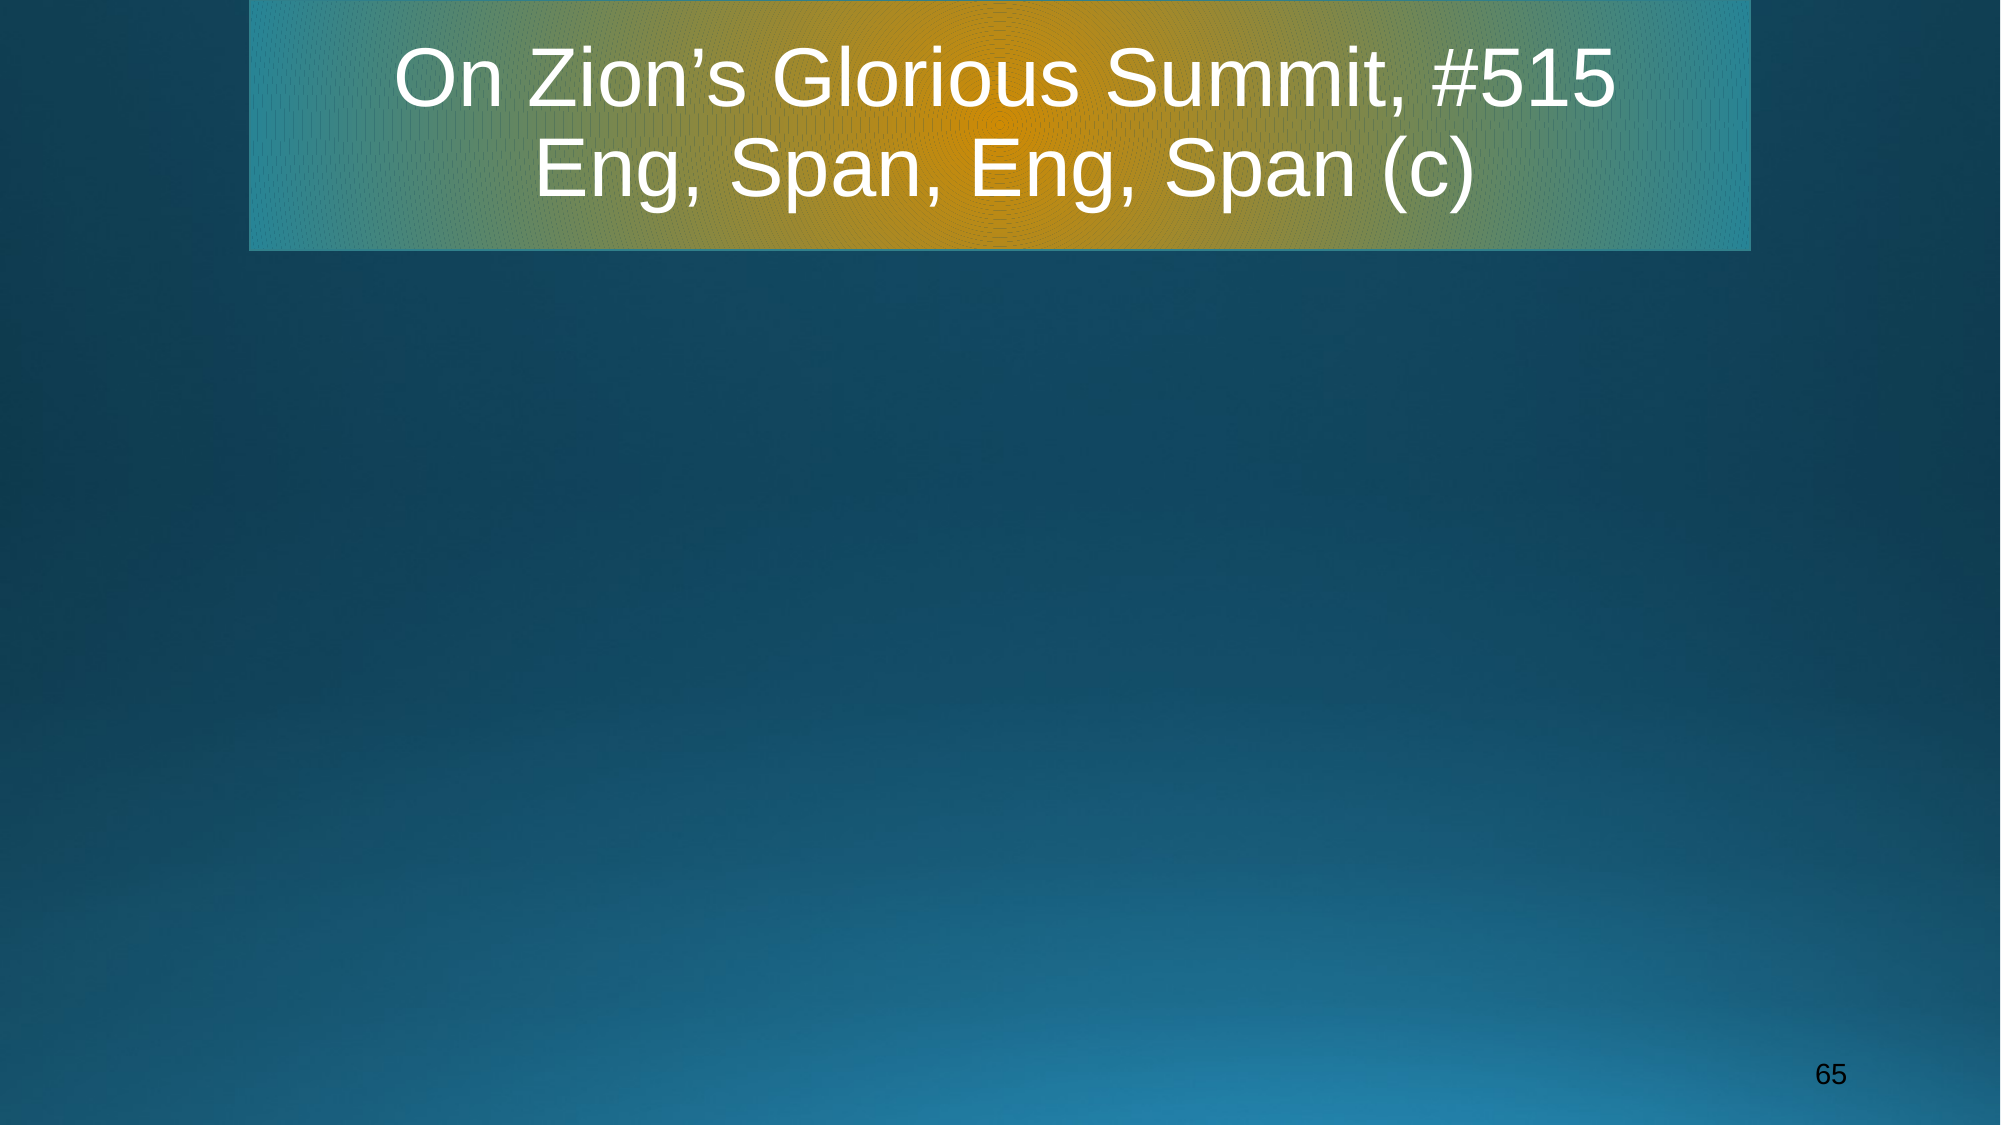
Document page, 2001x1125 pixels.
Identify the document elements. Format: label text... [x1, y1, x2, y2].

title On Zion’s Glorious Summit, #515 Eng, Span, Eng, Span (c) [262, 0, 1750, 250]
text_box [249, 0, 1751, 251]
picture [0, 0, 2001, 1125]
slide_number 65 [1412, 1042, 1863, 1103]
